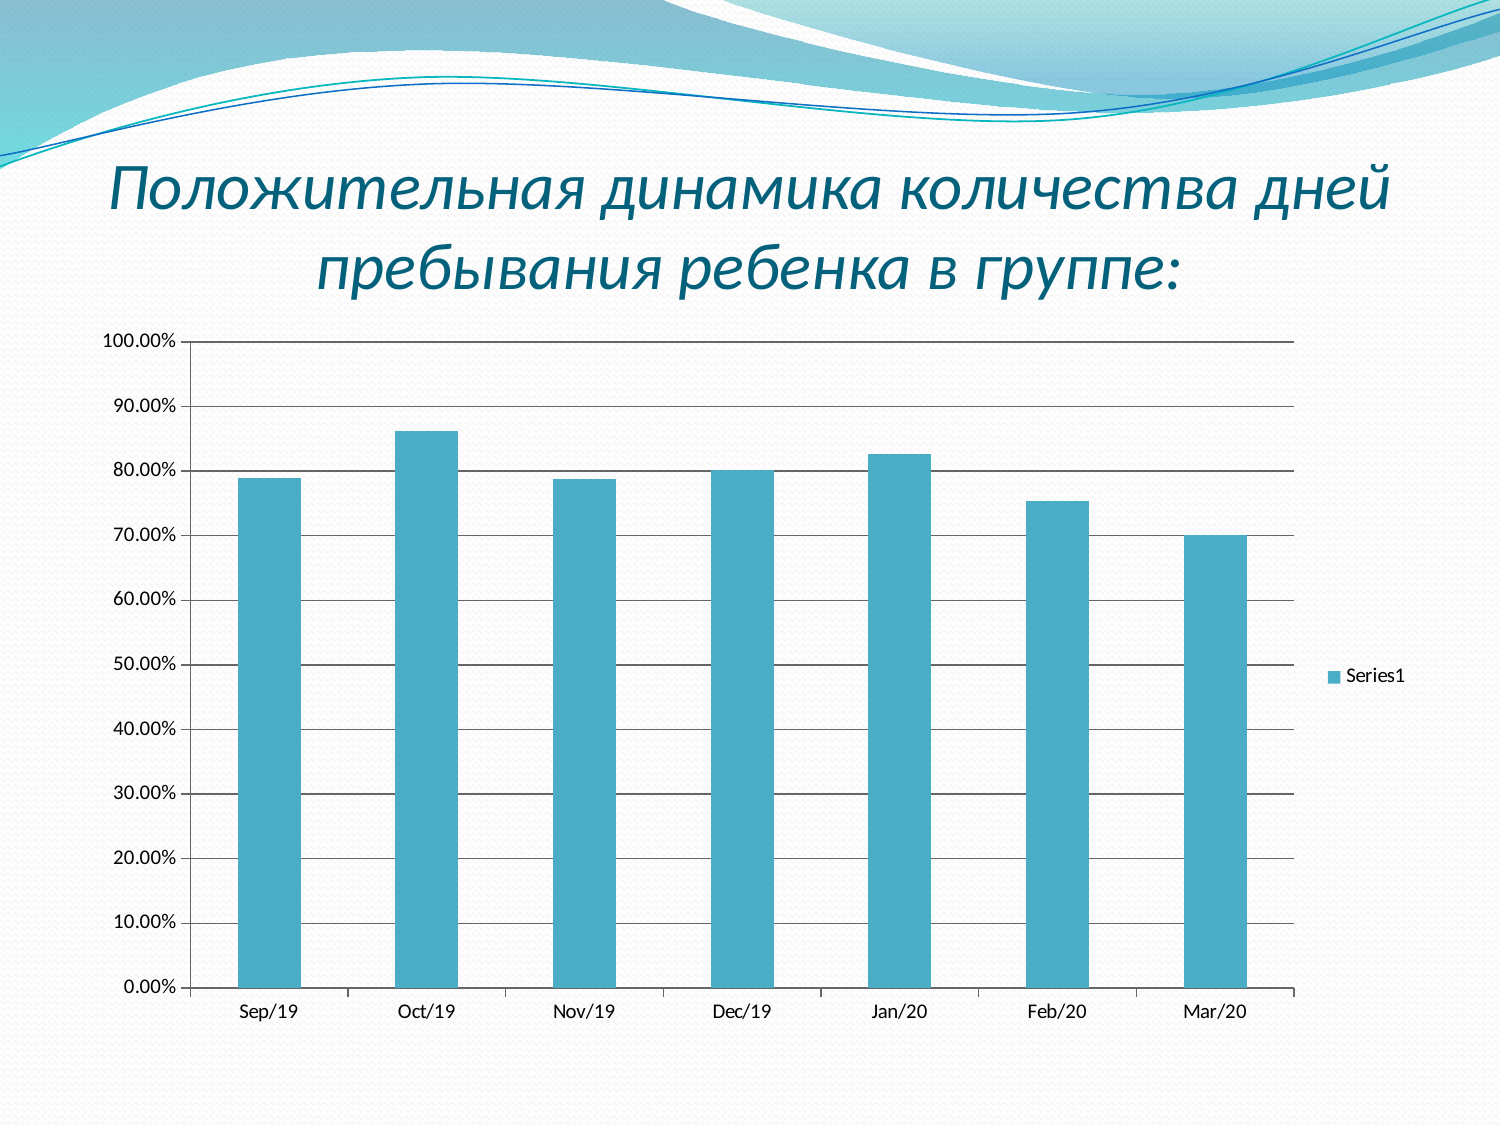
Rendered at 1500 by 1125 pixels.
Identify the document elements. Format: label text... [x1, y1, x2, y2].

title Положительная динамика количества дней пребывания ребенка в группе: [75, 115, 1425, 303]
chart [74, 317, 1426, 1038]
